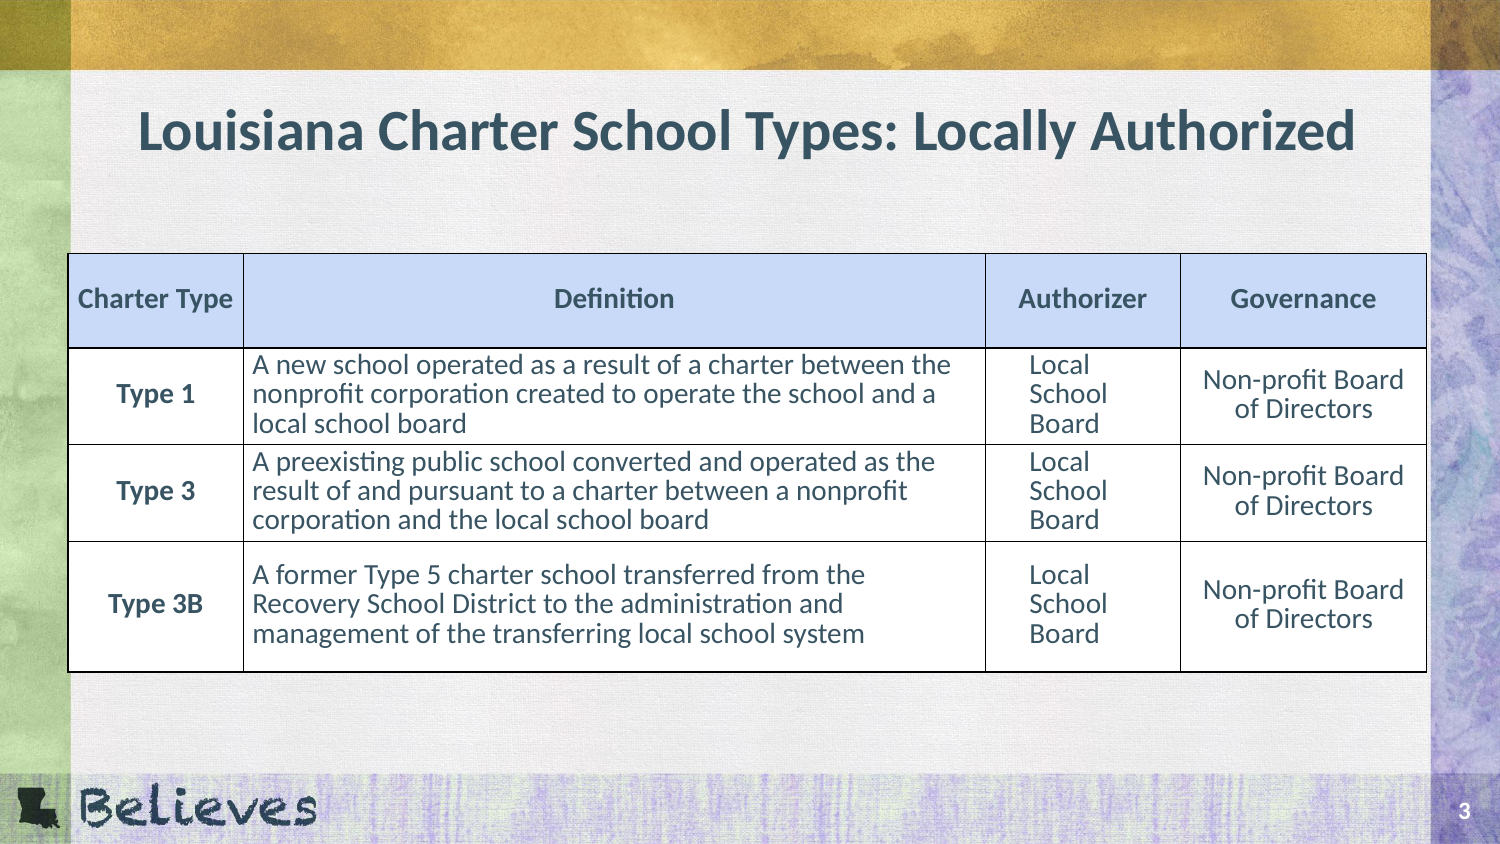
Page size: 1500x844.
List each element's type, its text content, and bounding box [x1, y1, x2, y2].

table_cell Local School Board [986, 445, 1180, 541]
text_box [43, 232, 408, 485]
table_cell Local School Board [986, 542, 1180, 671]
table_header Charter Type [69, 254, 243, 347]
table_header Definition [244, 254, 985, 347]
table_cell Type 3B [69, 542, 243, 671]
table_header Authorizer [986, 254, 1180, 347]
picture [0, 0, 1500, 844]
table_header Governance [1181, 254, 1426, 347]
table_cell Non-profit Board of Directors [1181, 542, 1426, 671]
table_cell A former Type 5 charter school transferred from the Recovery School District to the administration and management of the transferring local school system [244, 542, 985, 671]
table_cell Non-profit Board of Directors [1181, 445, 1426, 541]
table_cell Type 1 [69, 349, 243, 444]
table_cell Local School Board [986, 349, 1180, 444]
title Louisiana Charter School Types: Locally Authorized [68, 56, 1427, 206]
table_cell A preexisting public school converted and operated as the result of and pursuant to a charter between a nonprofit corporation and the local school board [244, 445, 985, 541]
table_cell Type 3 [69, 445, 243, 541]
table_cell Non-profit Board of Directors [1181, 349, 1426, 444]
table_cell A new school operated as a result of a charter between the nonprofit corporation created to operate the school and a local school board [244, 349, 985, 444]
